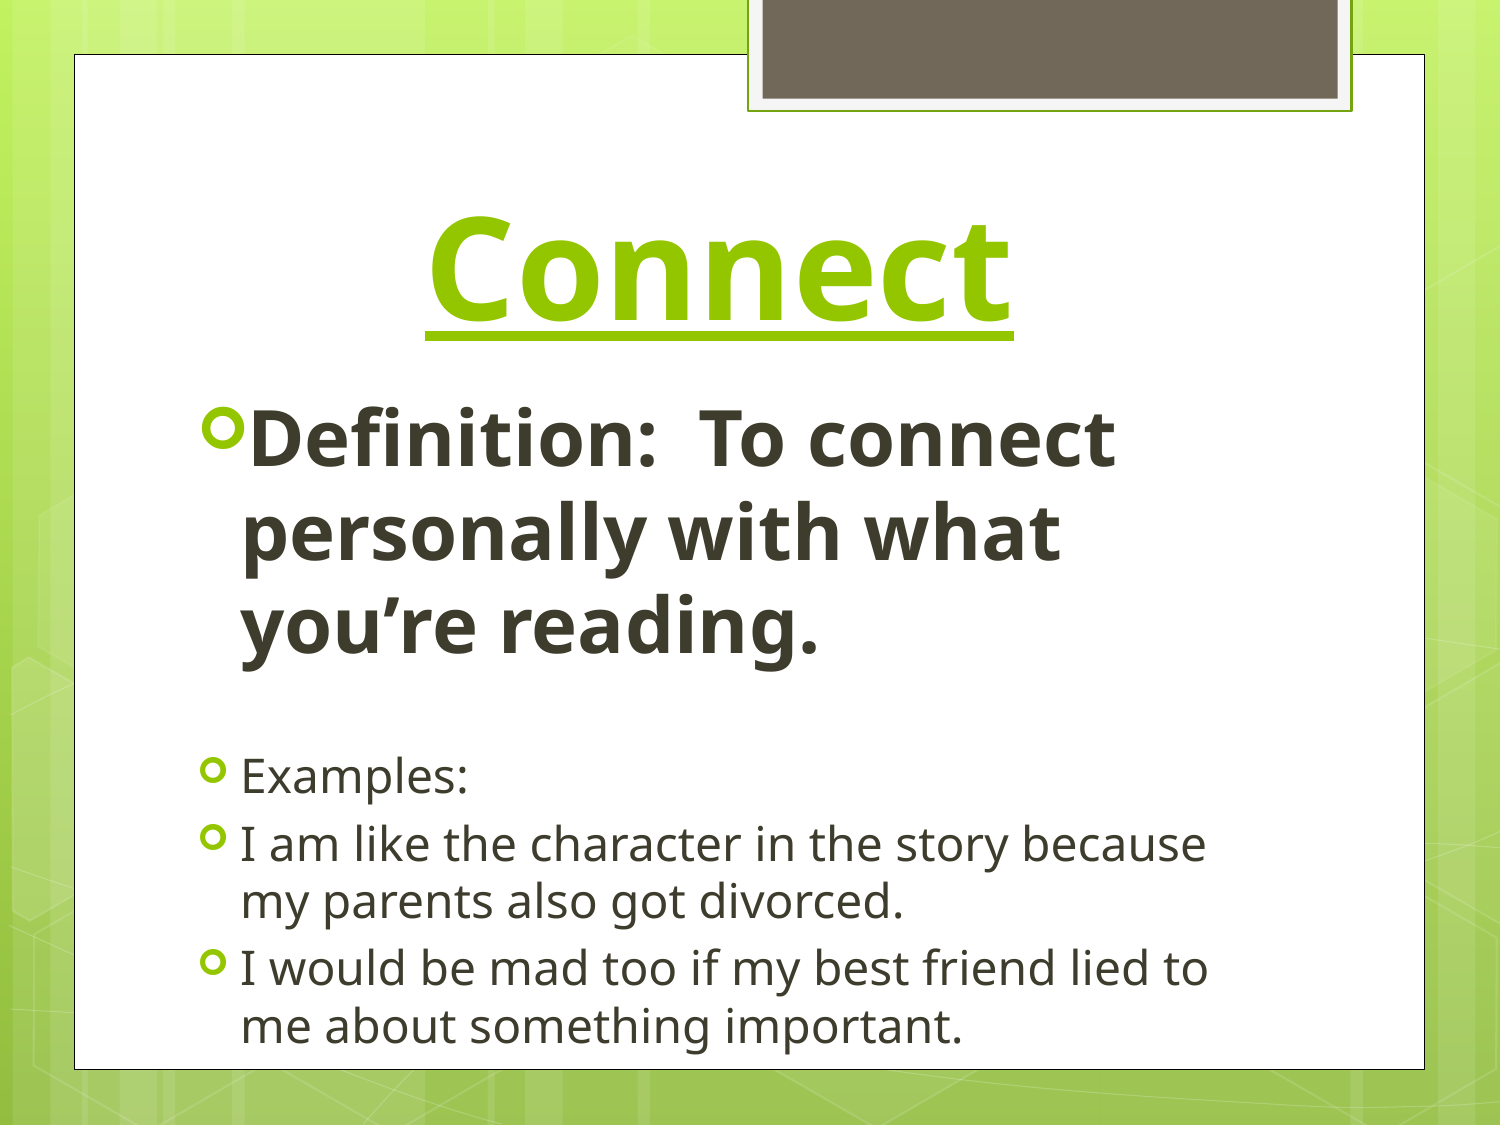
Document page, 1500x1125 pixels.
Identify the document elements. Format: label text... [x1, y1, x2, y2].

title Connect [171, 168, 1324, 357]
list Definition: To connect personally with what you’re reading. Examples: I am like the character in the story because my parents also got divorced. I would be mad too if my best friend lied to me about something important. [171, 381, 1300, 1063]
